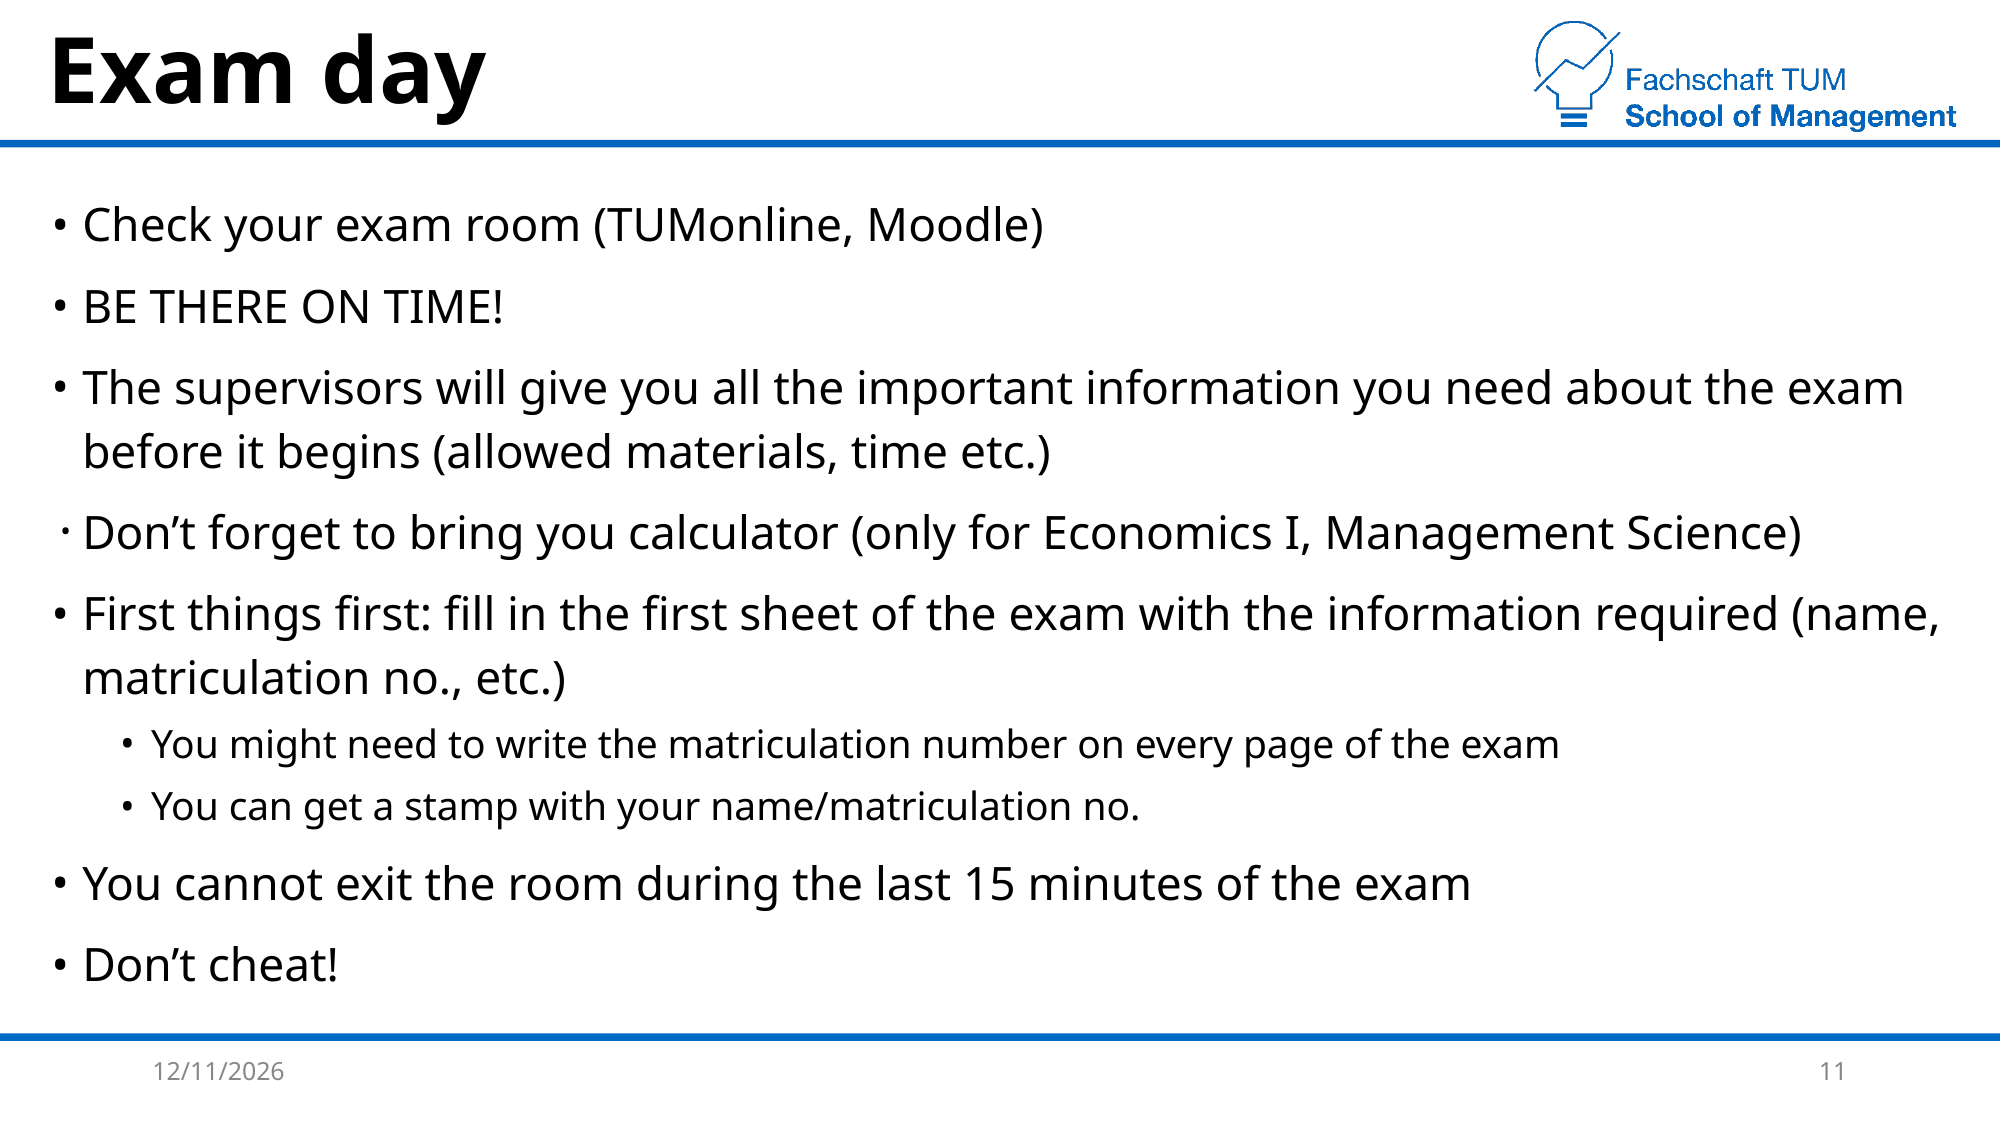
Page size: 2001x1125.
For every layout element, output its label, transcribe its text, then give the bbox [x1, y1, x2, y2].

list Check your exam room (TUMonline, Moodle) BE THERE ON TIME! The supervisors will give you all the important information you need about the exam before it begins (allowed materials, time etc.) Don’t forget to bring you calculator (only for Economics I, Management Science) First things first: fill in the first sheet of the exam with the information required (name, matriculation no., etc.) You might need to write the matriculation number on every page of the exam You can get a stamp with your name/matriculation no. You cannot exit the room during the last 15 minutes of the exam Don’t cheat! [32, 180, 1968, 1001]
picture [1522, 15, 1968, 132]
slide_number 11 [1412, 1042, 1863, 1103]
title Exam day [32, 15, 1522, 132]
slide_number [137, 1042, 588, 1103]
